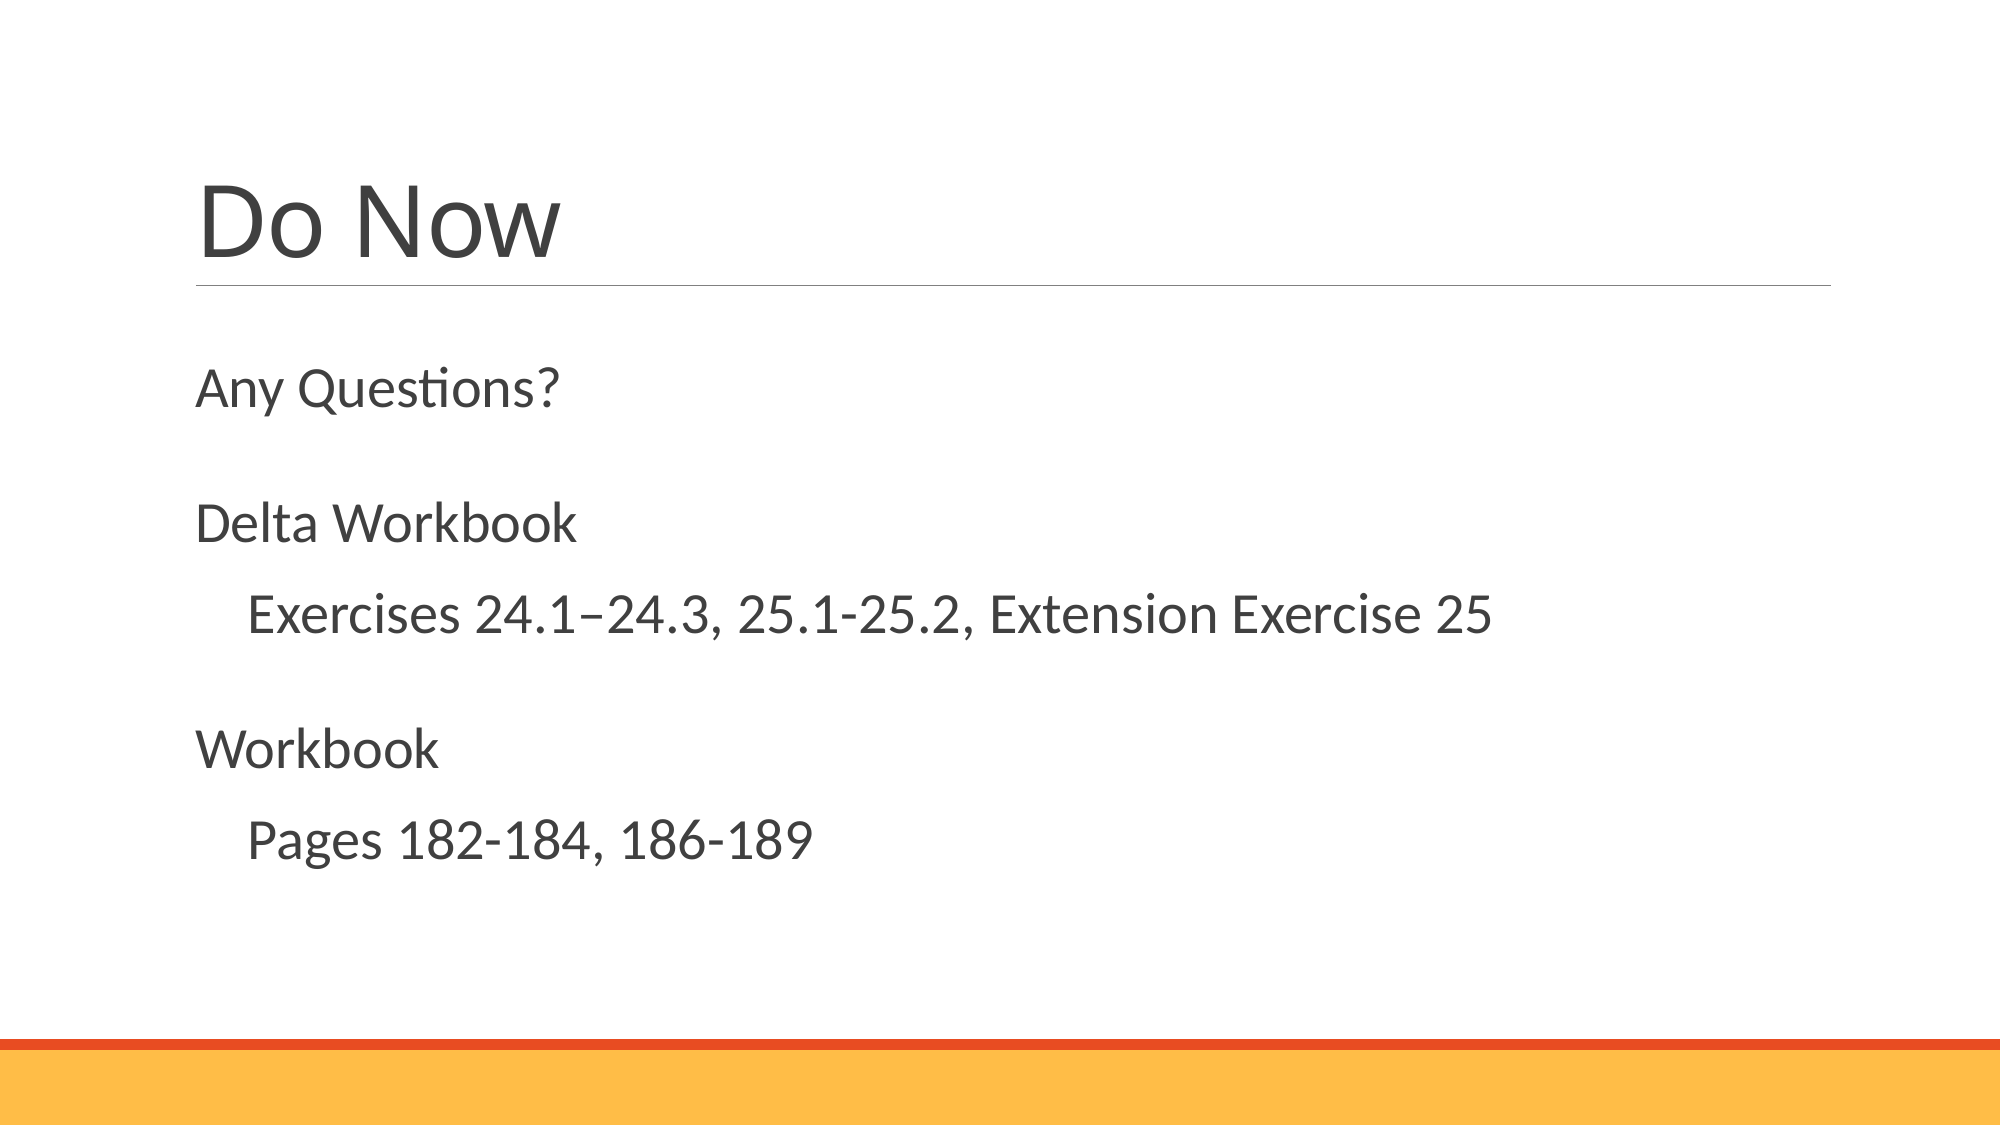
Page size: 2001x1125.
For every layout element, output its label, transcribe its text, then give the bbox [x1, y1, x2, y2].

title Do Now [180, 47, 1830, 285]
list Any Questions? Delta Workbook Exercises 24.1–24.3, 25.1-25.2, Extension Exercise 25 Workbook Pages 182-184, 186-189 [180, 350, 1830, 987]
